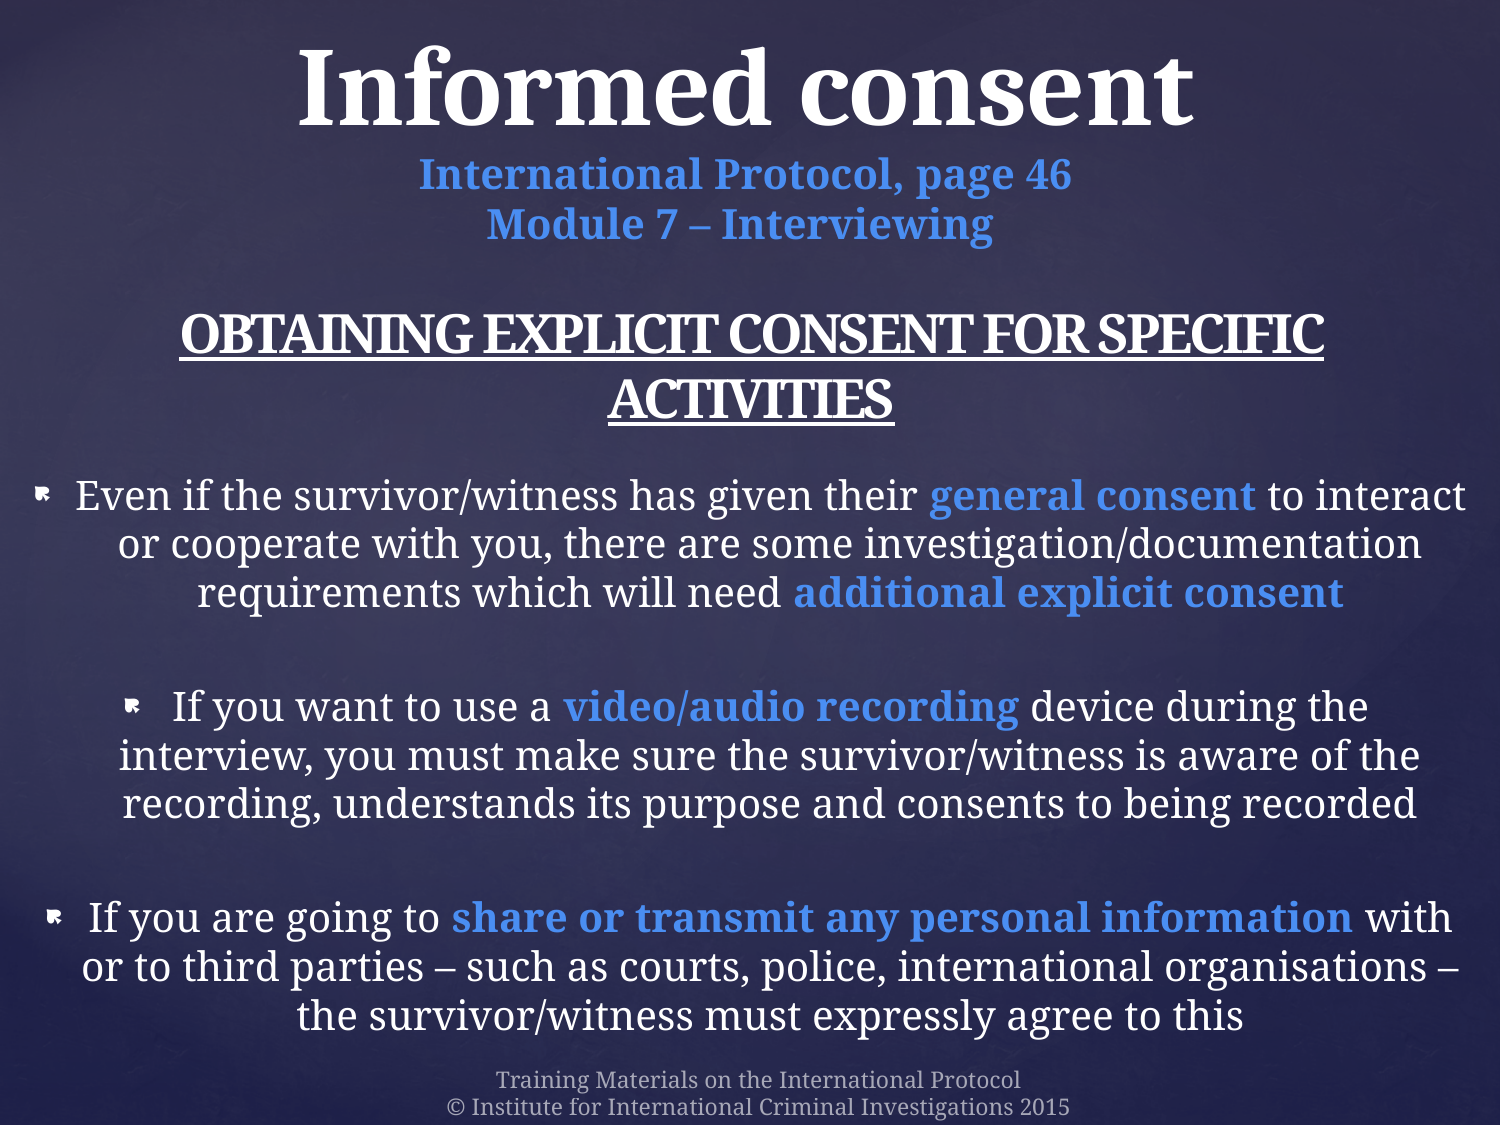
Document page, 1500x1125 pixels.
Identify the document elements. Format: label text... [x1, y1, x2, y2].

title Informed consent International Protocol, page 46 Module 7 – Interviewing [76, 106, 1412, 256]
list Obtaining explicit consent for specific activities Even if the survivor/witness has given their general consent to interact or cooperate with you, there are some investigation/documentation requirements which will need additional explicit consent If you want to use a video/audio recording device during the interview, you must make sure the survivor/witness is aware of the recording, understands its purpose and consents to being recorded If you are going to share or transmit any personal information with or to third parties – such as courts, police, international organisations – the survivor/witness must expressly agree to this [17, 278, 1483, 1059]
footer Training Materials on the International Protocol © Institute for International Criminal Investigations 2015 [383, 1057, 1134, 1118]
